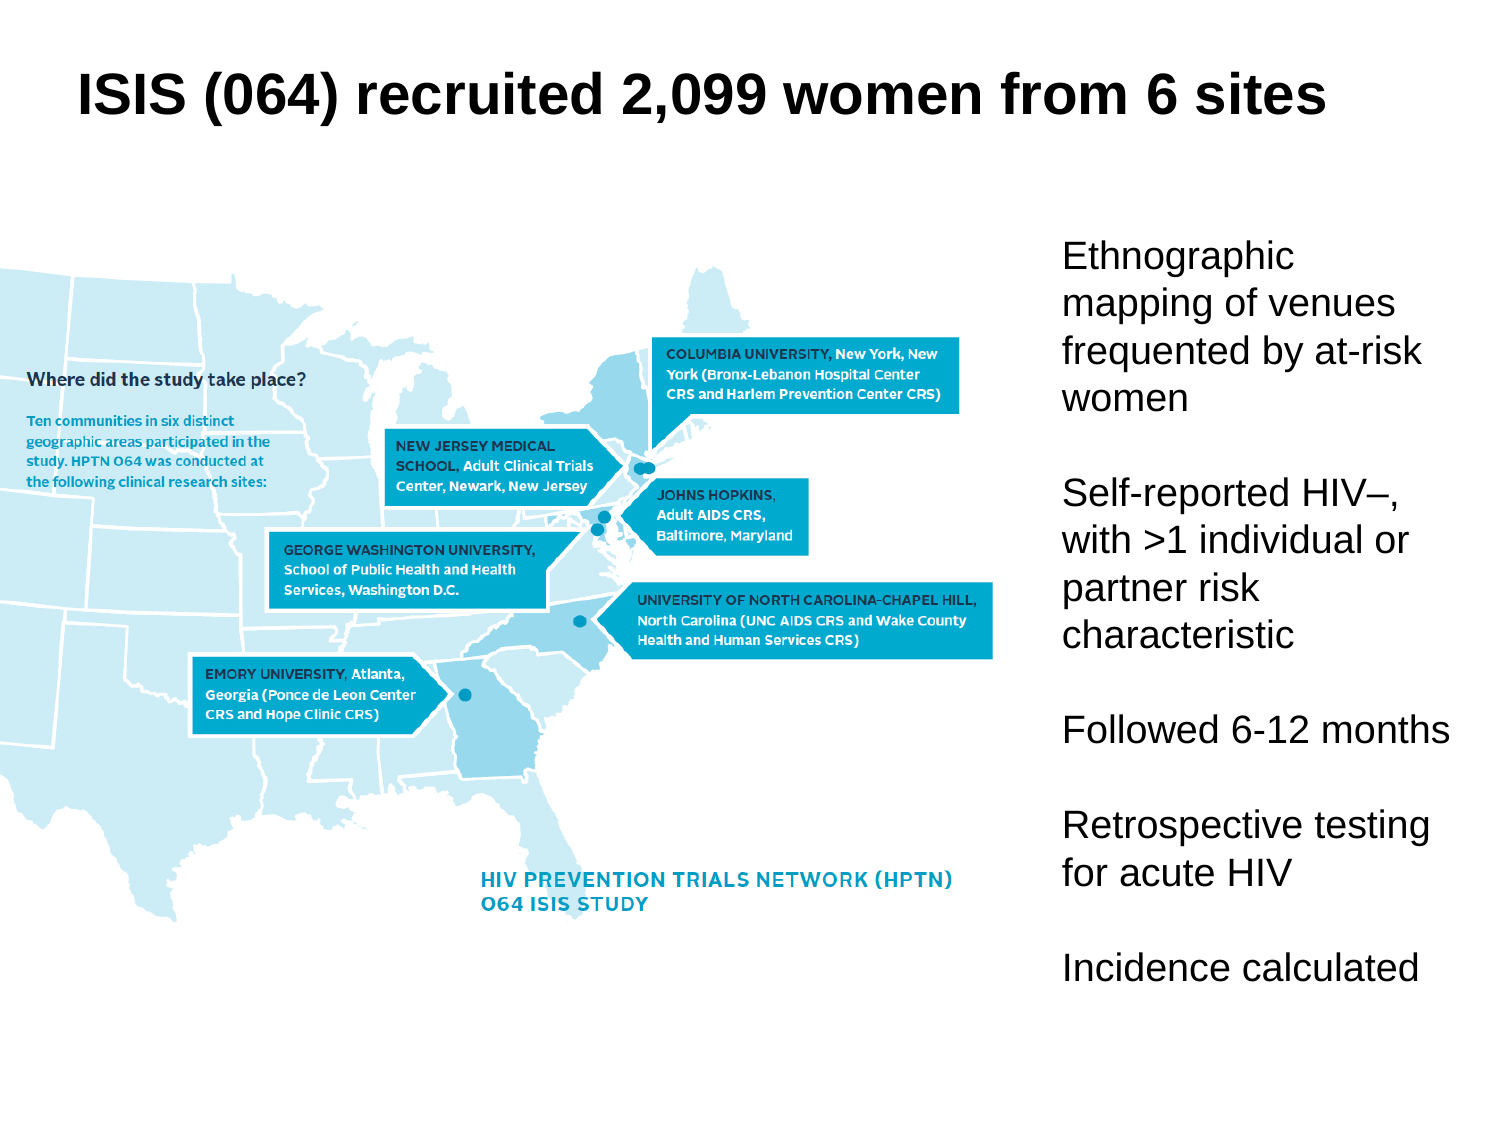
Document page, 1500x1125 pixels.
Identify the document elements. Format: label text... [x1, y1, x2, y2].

text_box ISIS (064) recruited 2,099 women from 6 sites [62, 48, 1437, 134]
text_box Ethnographic mapping of venues frequented by at-risk women Self-reported HIV–, with >1 individual or partner risk characteristic Followed 6-12 months Retrospective testing for acute HIV Incidence calculated [1047, 222, 1473, 997]
picture [0, 244, 1002, 931]
